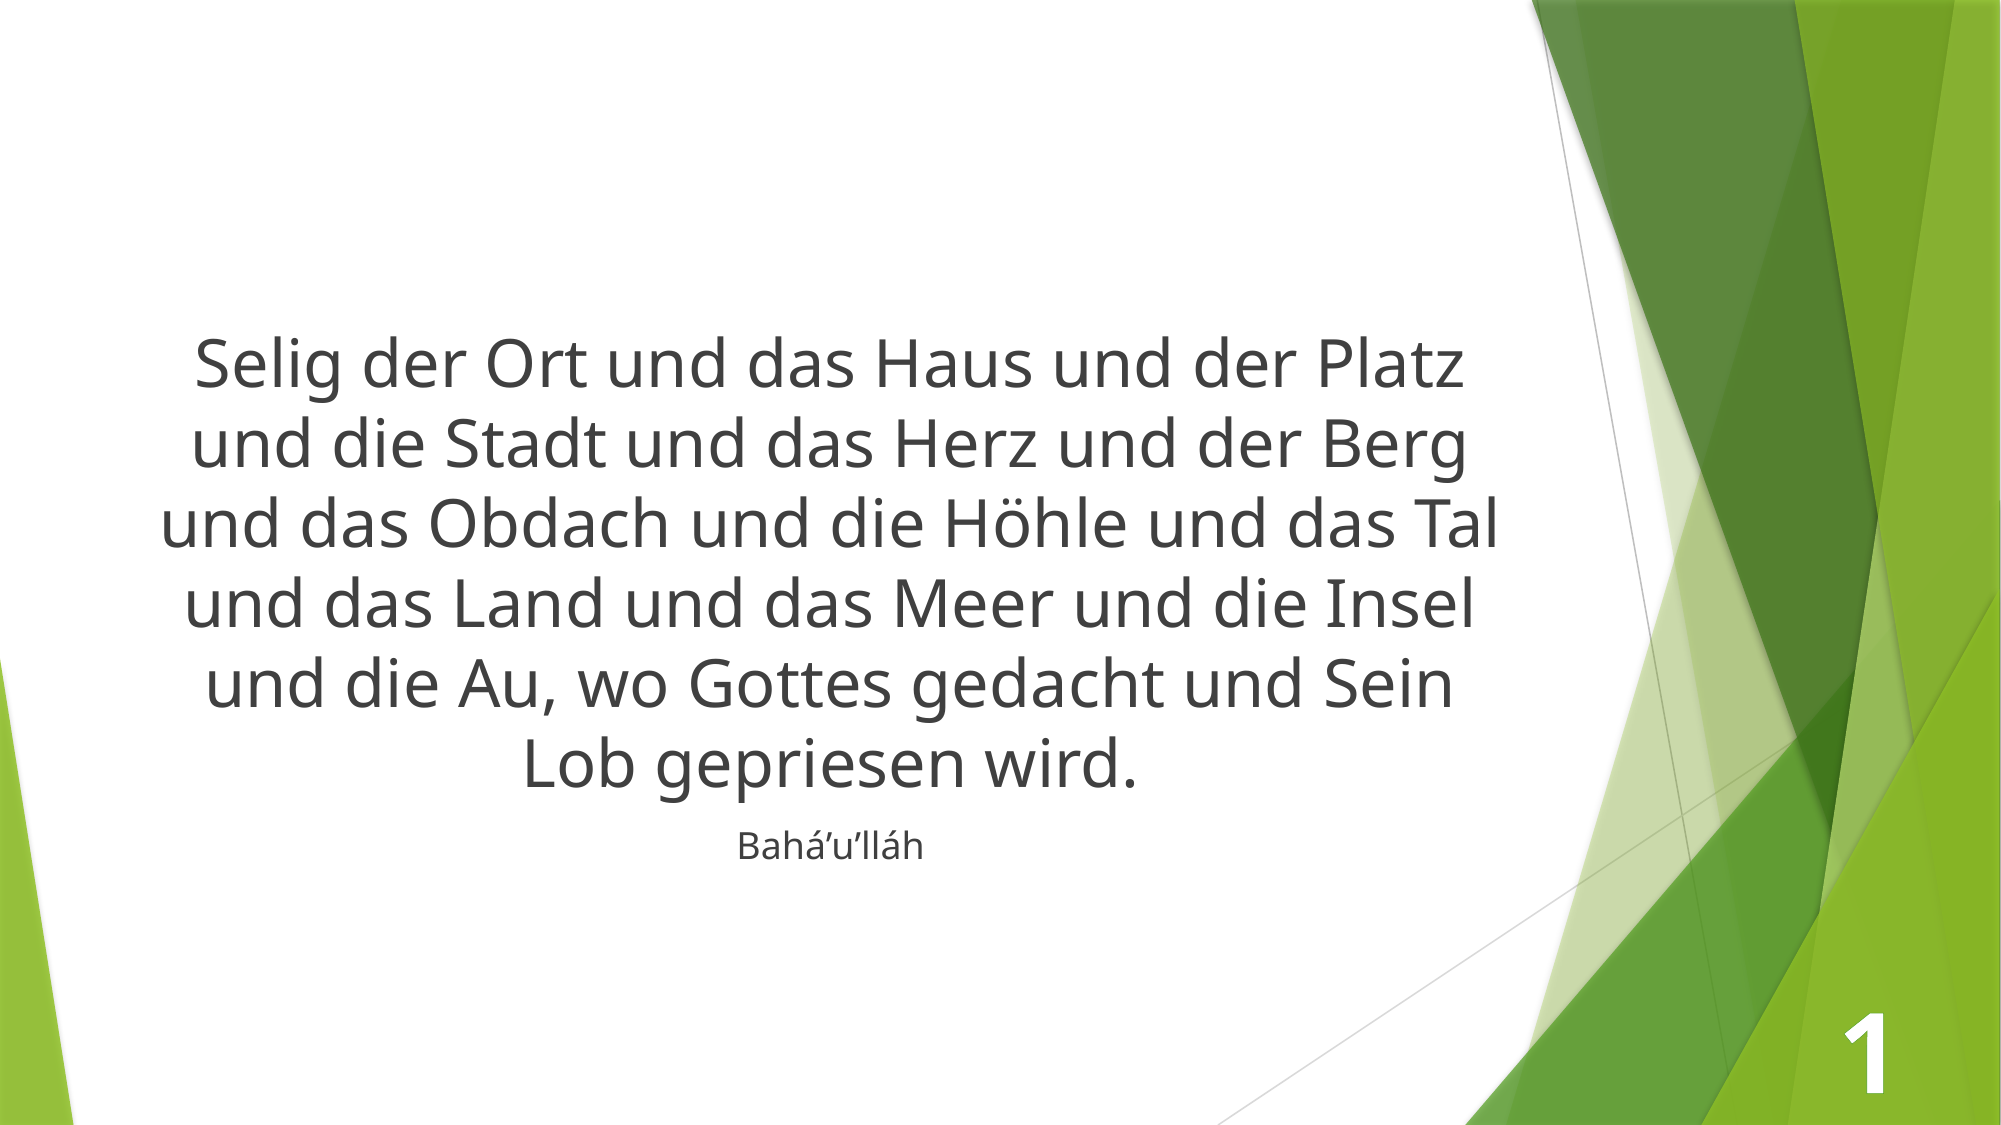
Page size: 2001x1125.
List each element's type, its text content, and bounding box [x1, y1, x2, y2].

list Selig der Ort und das Haus und der Platz und die Stadt und das Herz und der Berg und das Obdach und die Höhle und das Tal und das Land und das Meer und die Insel und die Au, wo Gottes gedacht und Sein Lob gepriesen wird. Bahá’u’lláh [125, 313, 1536, 951]
text_box 1 [1822, 973, 1917, 1124]
